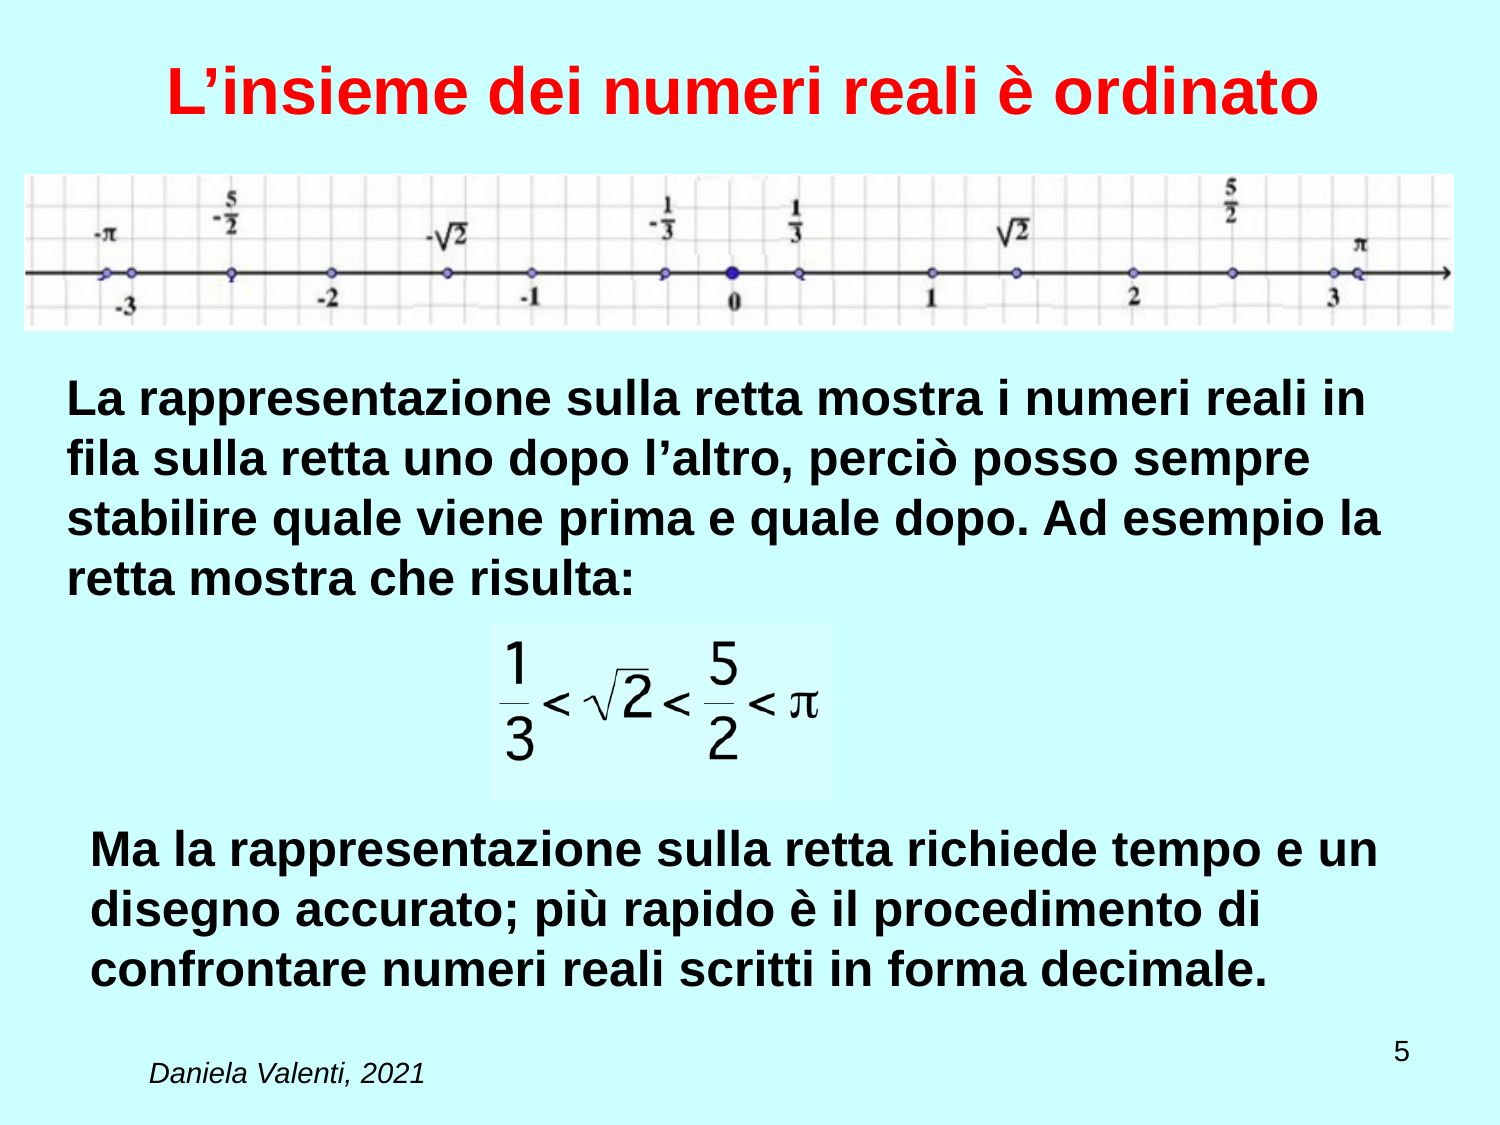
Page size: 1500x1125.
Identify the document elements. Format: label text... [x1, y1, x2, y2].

picture [489, 624, 833, 800]
title L’insieme dei numeri reali è ordinato [24, 24, 1463, 150]
text_box Ma la rappresentazione sulla retta richiede tempo e un disegno accurato; più rapido è il procedimento di confrontare numeri reali scritti in forma decimale. [74, 808, 1413, 1004]
text_box La rappresentazione sulla retta mostra i numeri reali in fila sulla retta uno dopo l’altro, perciò posso sempre stabilire quale viene prima e quale dopo. Ad esempio la retta mostra che risulta: [51, 357, 1427, 613]
footer Daniela Valenti, 2021 [0, 1046, 576, 1125]
slide_number 5 [1074, 1024, 1426, 1103]
picture [24, 174, 1454, 331]
